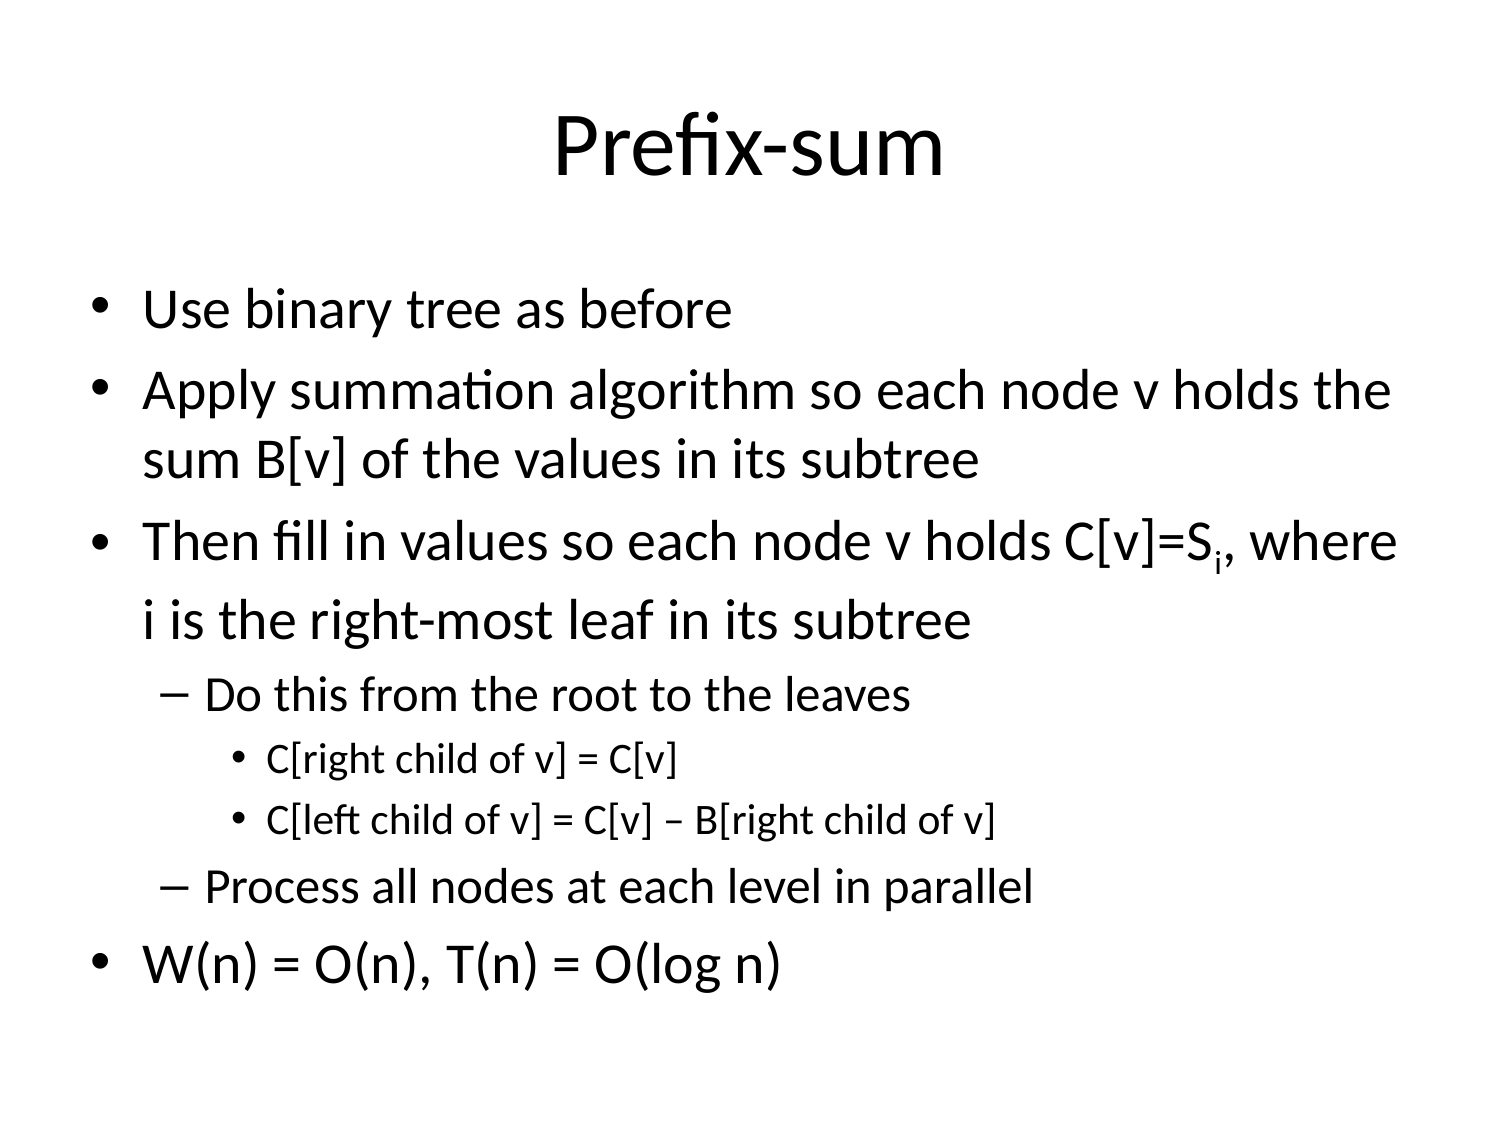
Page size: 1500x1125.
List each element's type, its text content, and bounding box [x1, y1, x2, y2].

title Prefix-sum [75, 45, 1425, 233]
list Use binary tree as before Apply summation algorithm so each node v holds the sum B[v] of the values in its subtree Then fill in values so each node v holds C[v]=Si, where i is the right-most leaf in its subtree Do this from the root to the leaves C[right child of v] = C[v] C[left child of v] = C[v] – B[right child of v] Process all nodes at each level in parallel W(n) = O(n), T(n) = O(log n) [75, 262, 1425, 1005]
